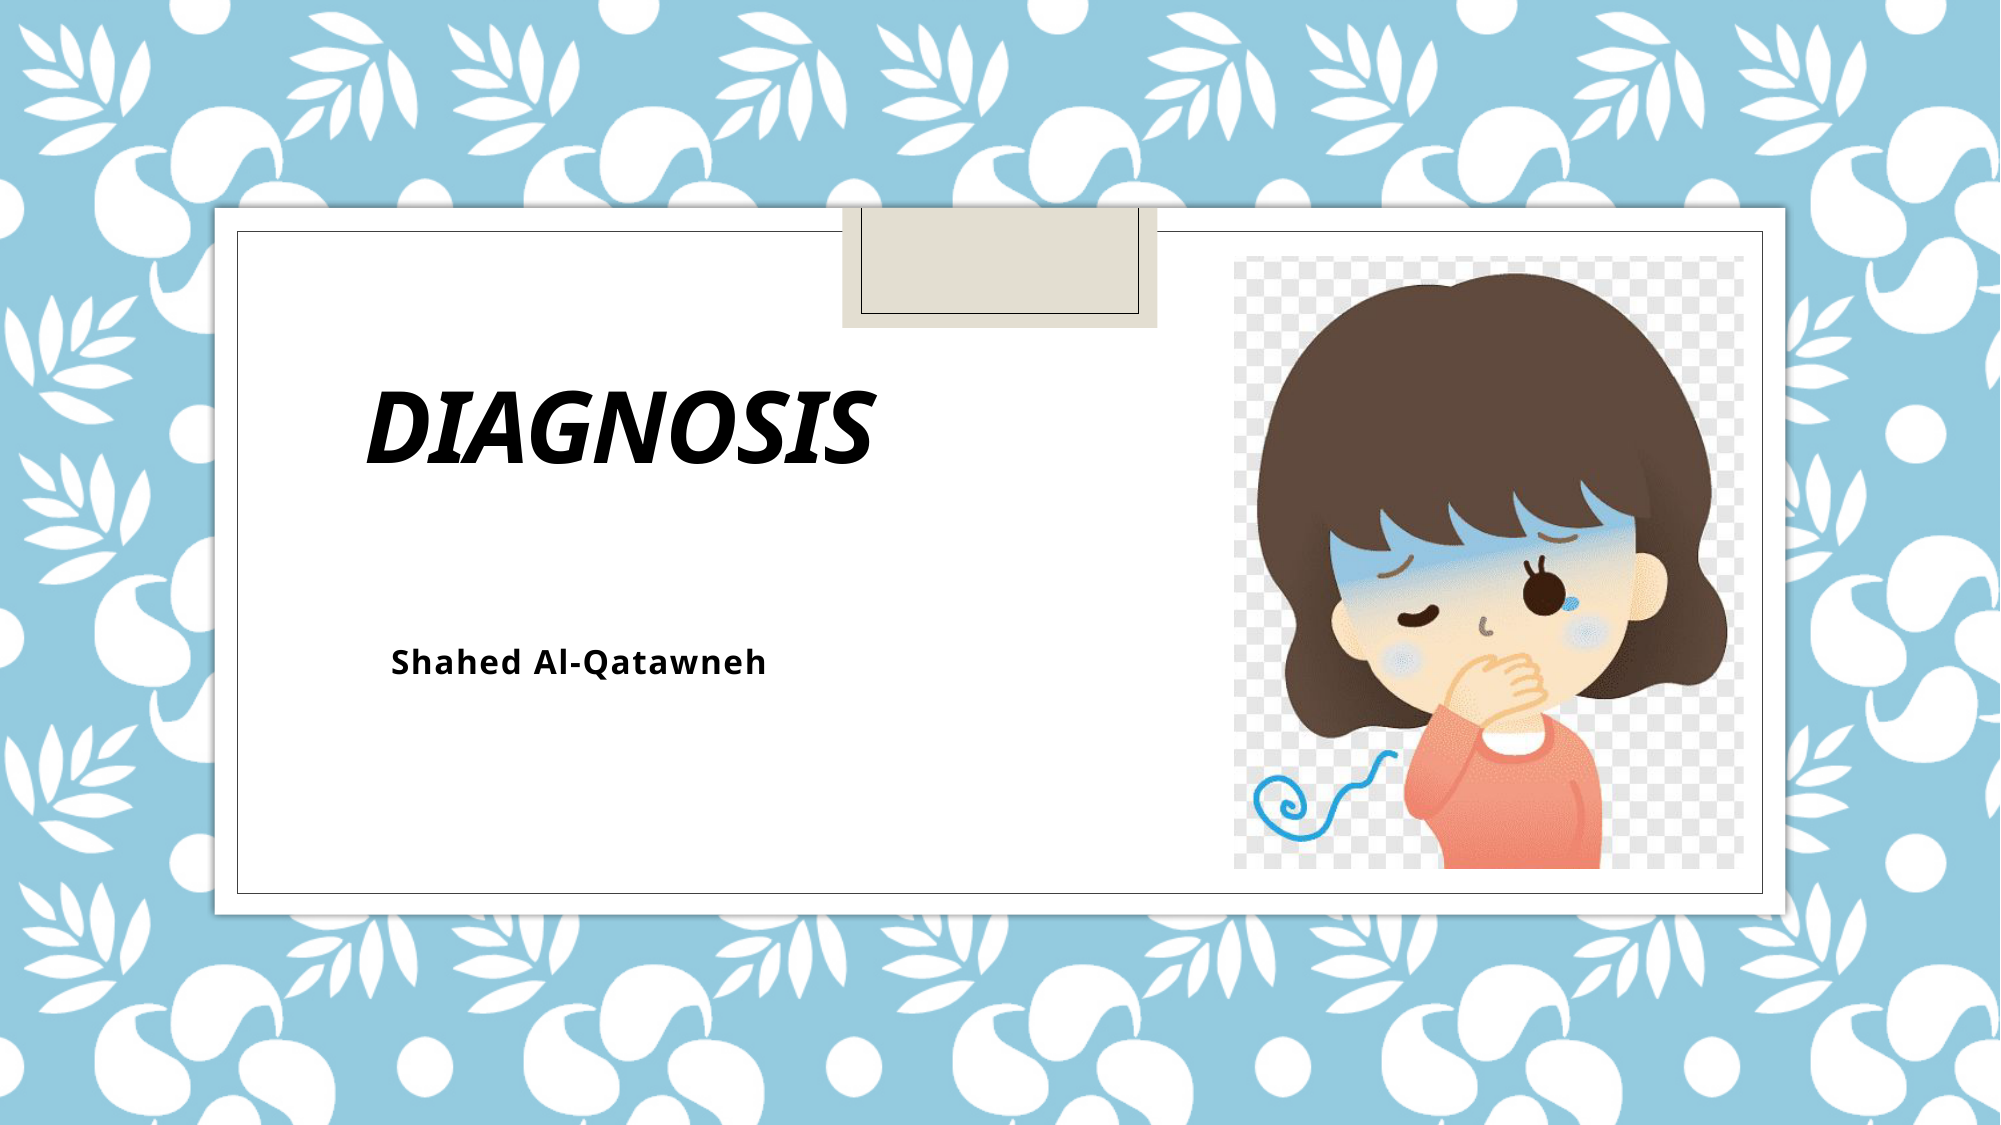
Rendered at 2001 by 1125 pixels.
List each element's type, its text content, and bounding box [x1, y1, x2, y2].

picture [1234, 256, 1744, 869]
title Diagnosis [349, 42, 1272, 492]
subtitle Shahed Al-Qatawneh [0, 633, 1228, 709]
